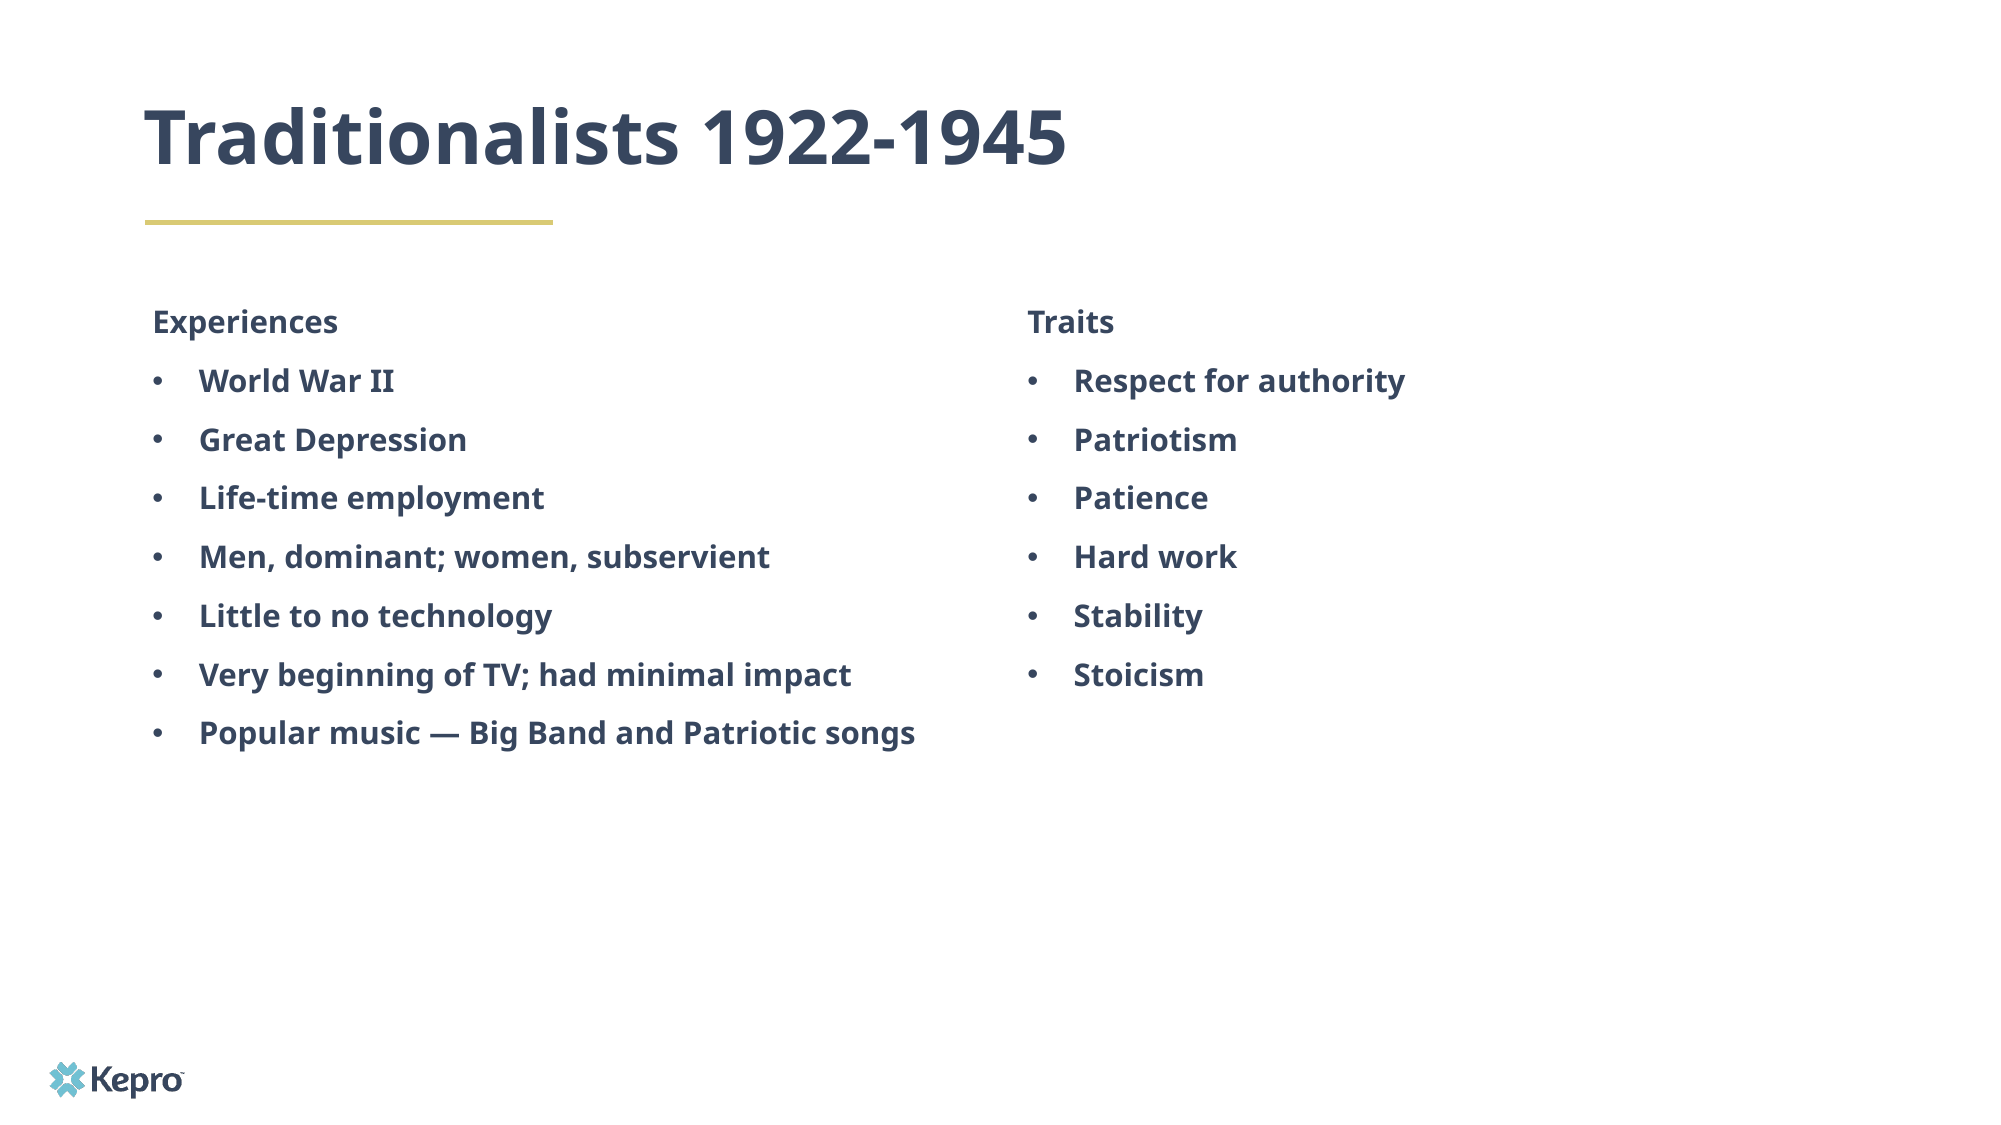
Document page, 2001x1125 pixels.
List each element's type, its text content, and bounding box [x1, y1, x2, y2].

title Traditionalists 1922-1945 [143, 104, 1817, 176]
picture [24, 1034, 207, 1125]
text_box Traits Respect for authority Patriotism Patience Hard work Stability Stoicism [1012, 299, 1863, 946]
text_box Experiences World War II Great Depression Life-time employment Men, dominant; women, subservient Little to no technology Very beginning of TV; had minimal impact Popular music — Big Band and Patriotic songs [137, 299, 988, 946]
